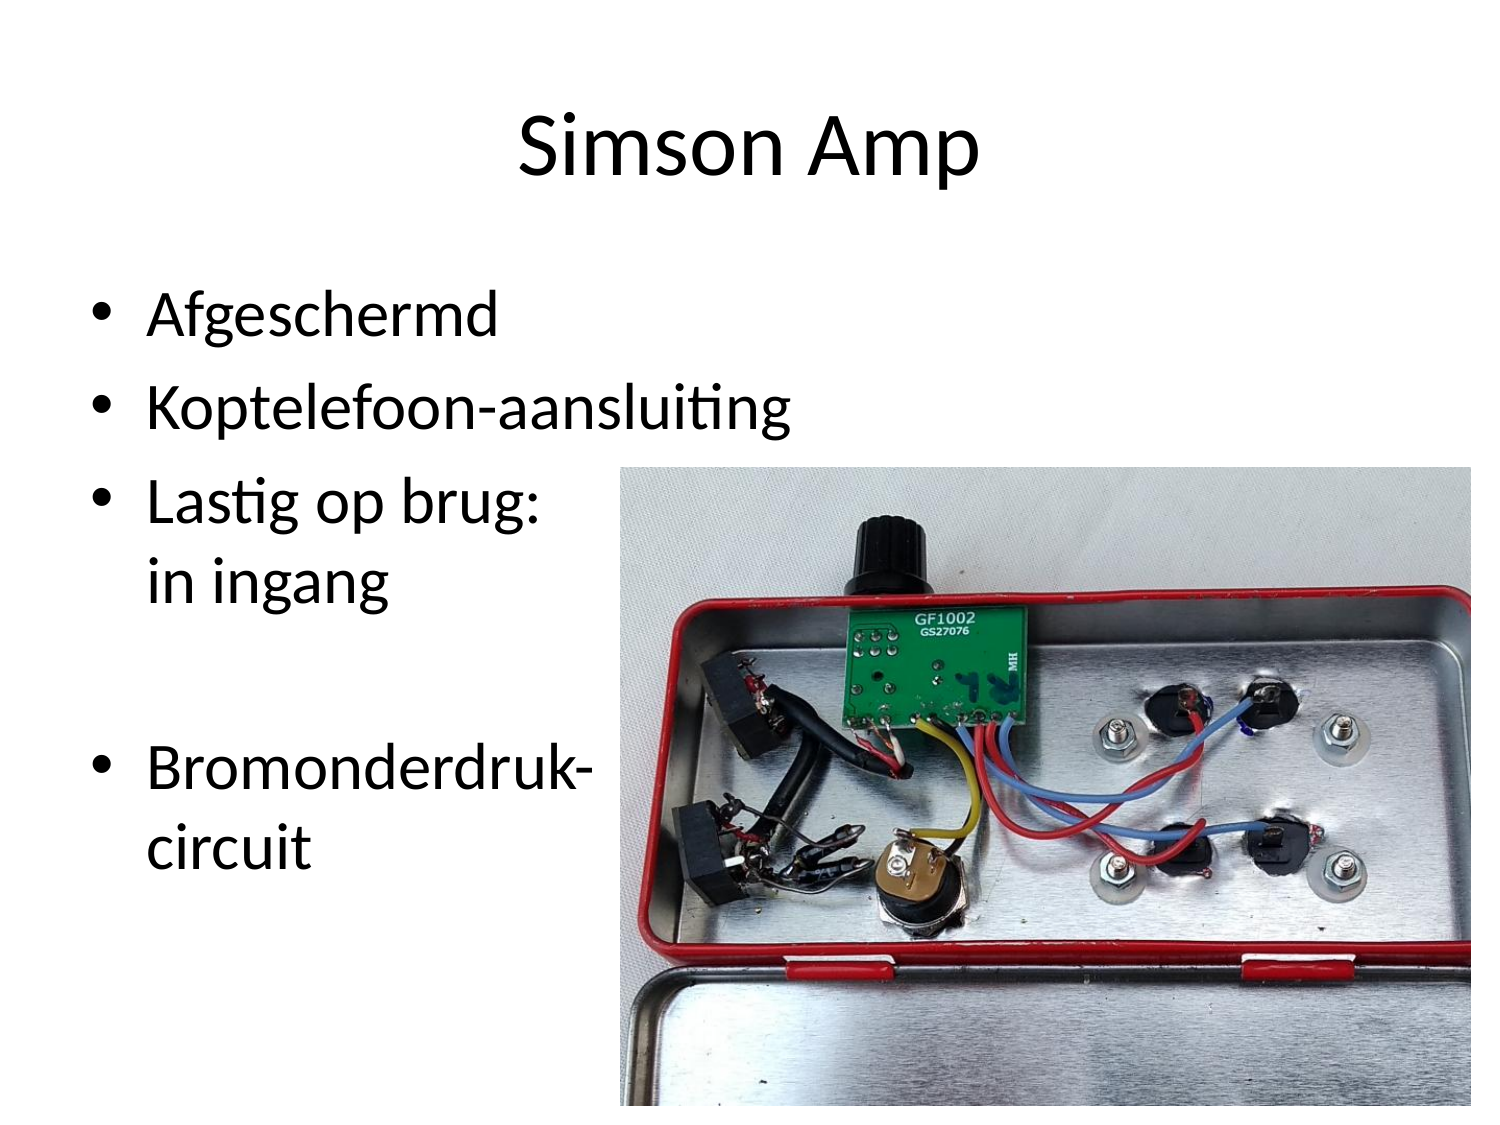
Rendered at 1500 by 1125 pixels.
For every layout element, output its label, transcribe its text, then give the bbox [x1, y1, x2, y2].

picture [619, 467, 1471, 1106]
title Simson Amp [75, 45, 1425, 233]
list Afgeschermd Koptelefoon-aansluiting Lastig op brug: in ingang Bromonderdruk- circuit [75, 262, 1425, 1080]
